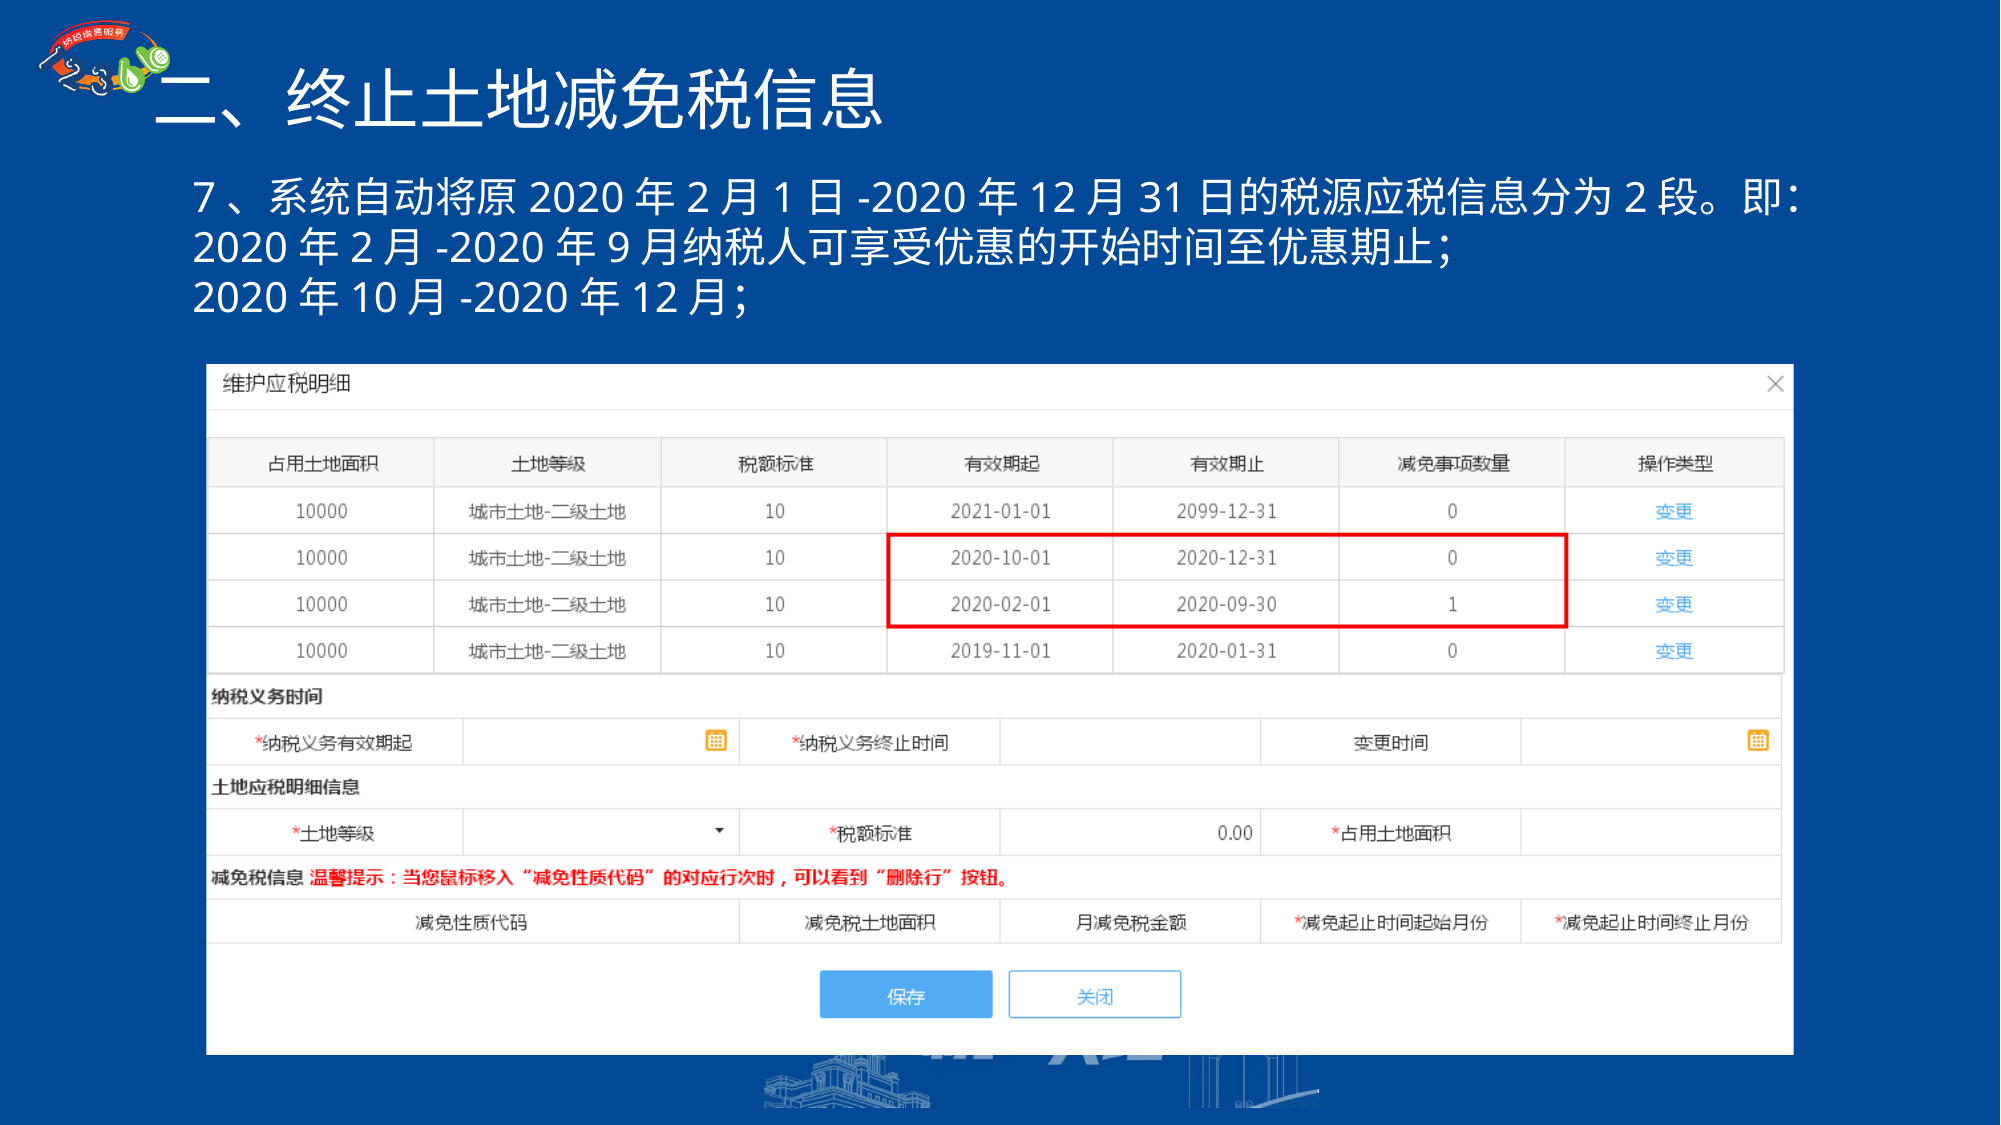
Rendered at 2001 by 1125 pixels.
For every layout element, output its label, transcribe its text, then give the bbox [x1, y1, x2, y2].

text_box 7、系统自动将原2020年2月1日-2020年12月31日的税源应税信息分为2段。即： 2020年2月-2020年9月纳税人可享受优惠的开始时间至优惠期止； 2020年10月-2020年12月； [177, 162, 1823, 328]
picture [206, 364, 1794, 1055]
picture [33, 16, 174, 102]
title 二、终止土地减免税信息 [137, 59, 1863, 278]
